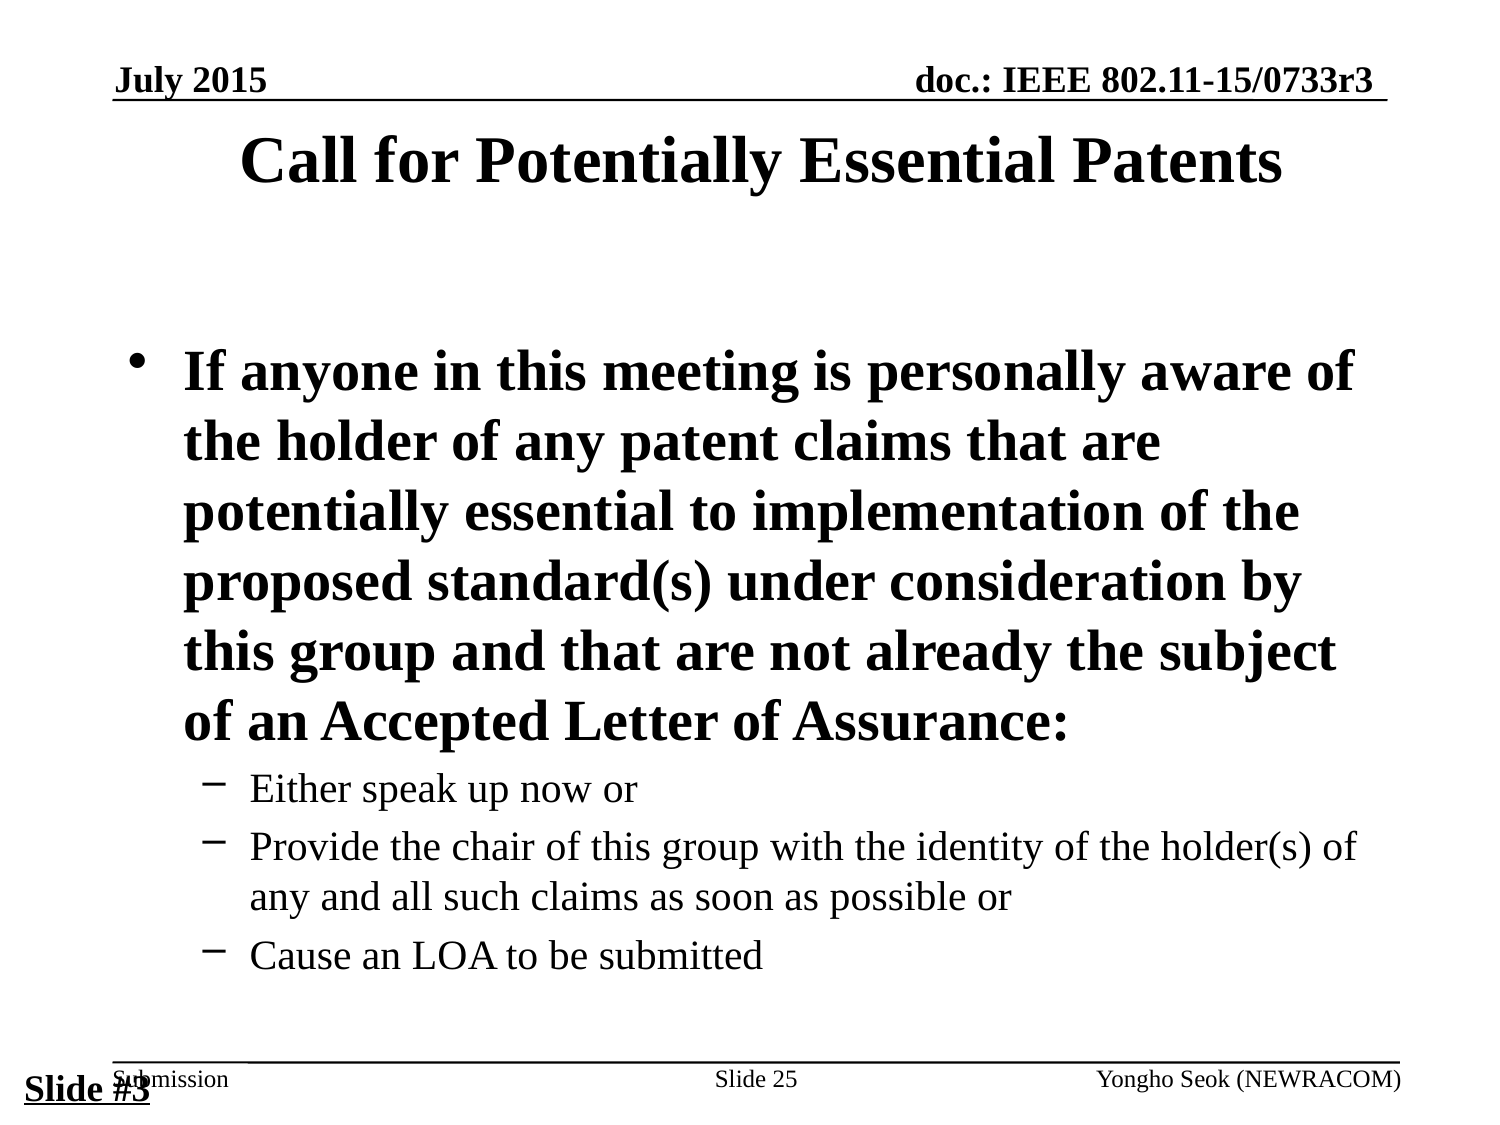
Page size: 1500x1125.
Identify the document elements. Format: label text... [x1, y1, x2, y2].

title Call for Potentially Essential Patents [49, 62, 1476, 251]
footer Yongho Seok (NEWRACOM) [1088, 1061, 1402, 1093]
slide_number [114, 54, 274, 101]
text_box Slide #3 [9, 1056, 166, 1116]
list If anyone in this meeting is personally aware of the holder of any patent claims that are potentially essential to implementation of the proposed standard(s) under consideration by this group and that are not already the subject of an Accepted Letter of Assurance: Either speak up now or Provide the chair of this group with the identity of the holder(s) of any and all such claims as soon as possible or Cause an LOA to be submitted [112, 324, 1388, 1001]
slide_number Slide 25 [712, 1061, 800, 1093]
